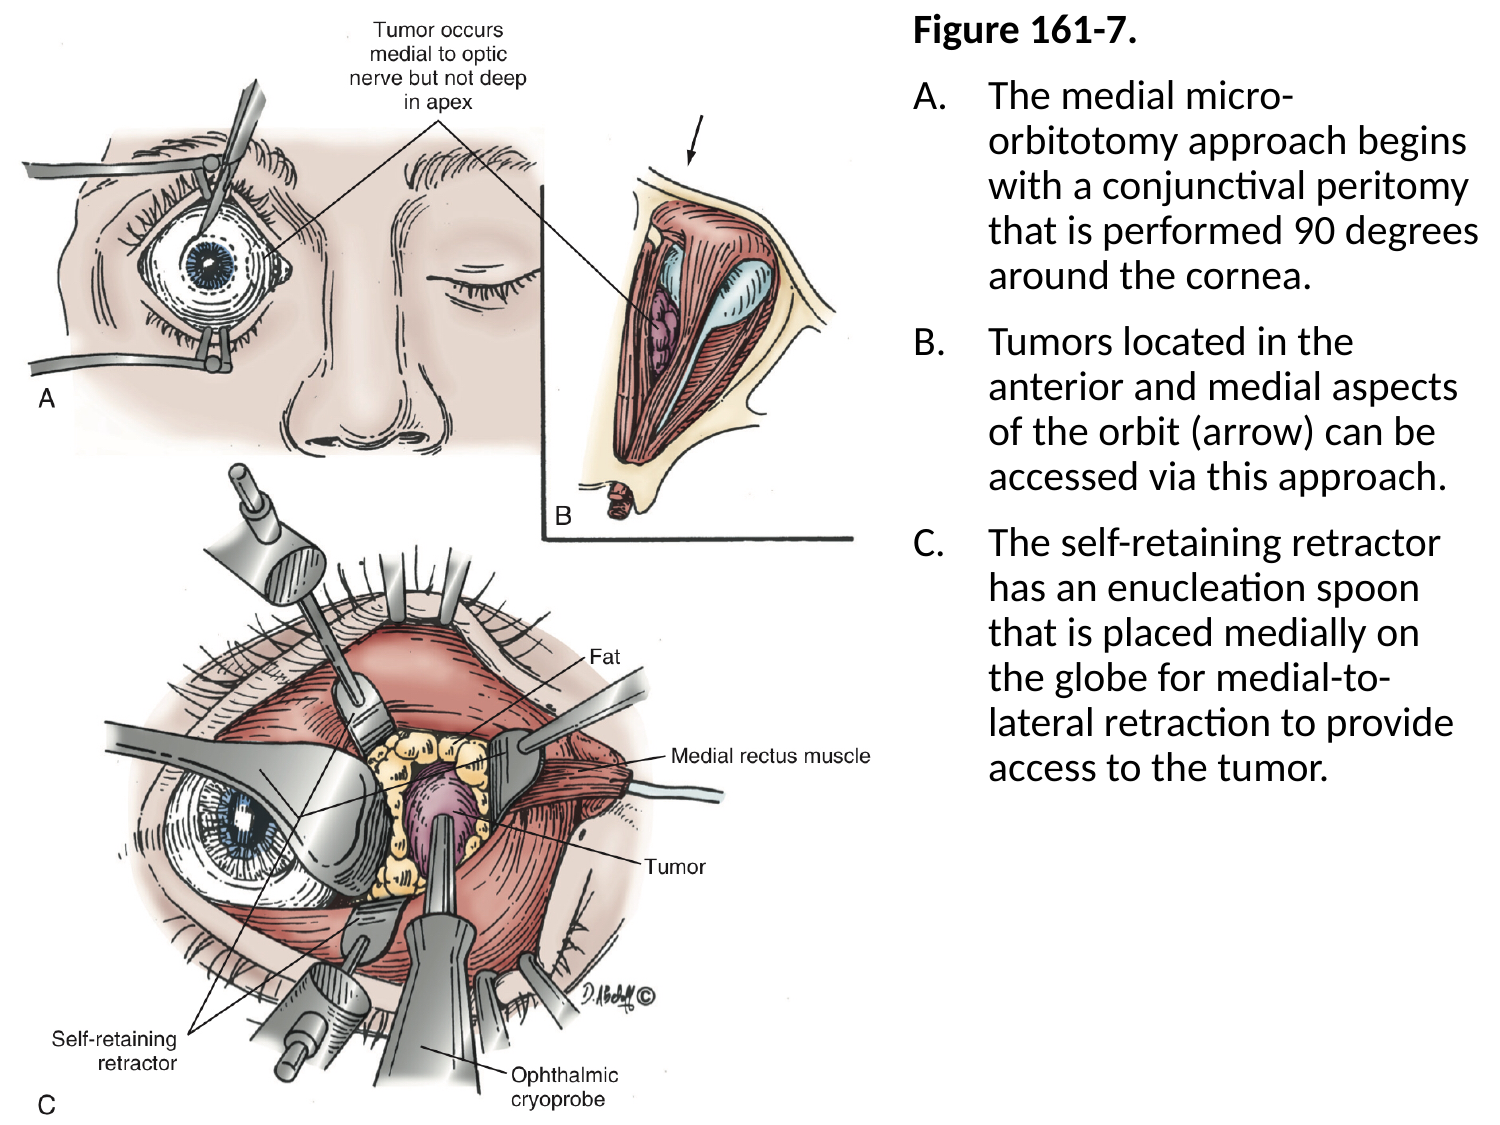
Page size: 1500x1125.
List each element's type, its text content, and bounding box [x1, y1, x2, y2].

picture [0, 0, 899, 1125]
list Figure 161-7. The medial micro-orbitotomy approach begins with a conjunctival peritomy that is performed 90 degrees around the cornea. Tumors located in the anterior and medial aspects of the orbit (arrow) can be accessed via this approach. The self-retaining retractor has an enucleation spoon that is placed medially on the globe for medial-to-lateral retraction to provide access to the tumor. [899, 0, 1500, 1125]
